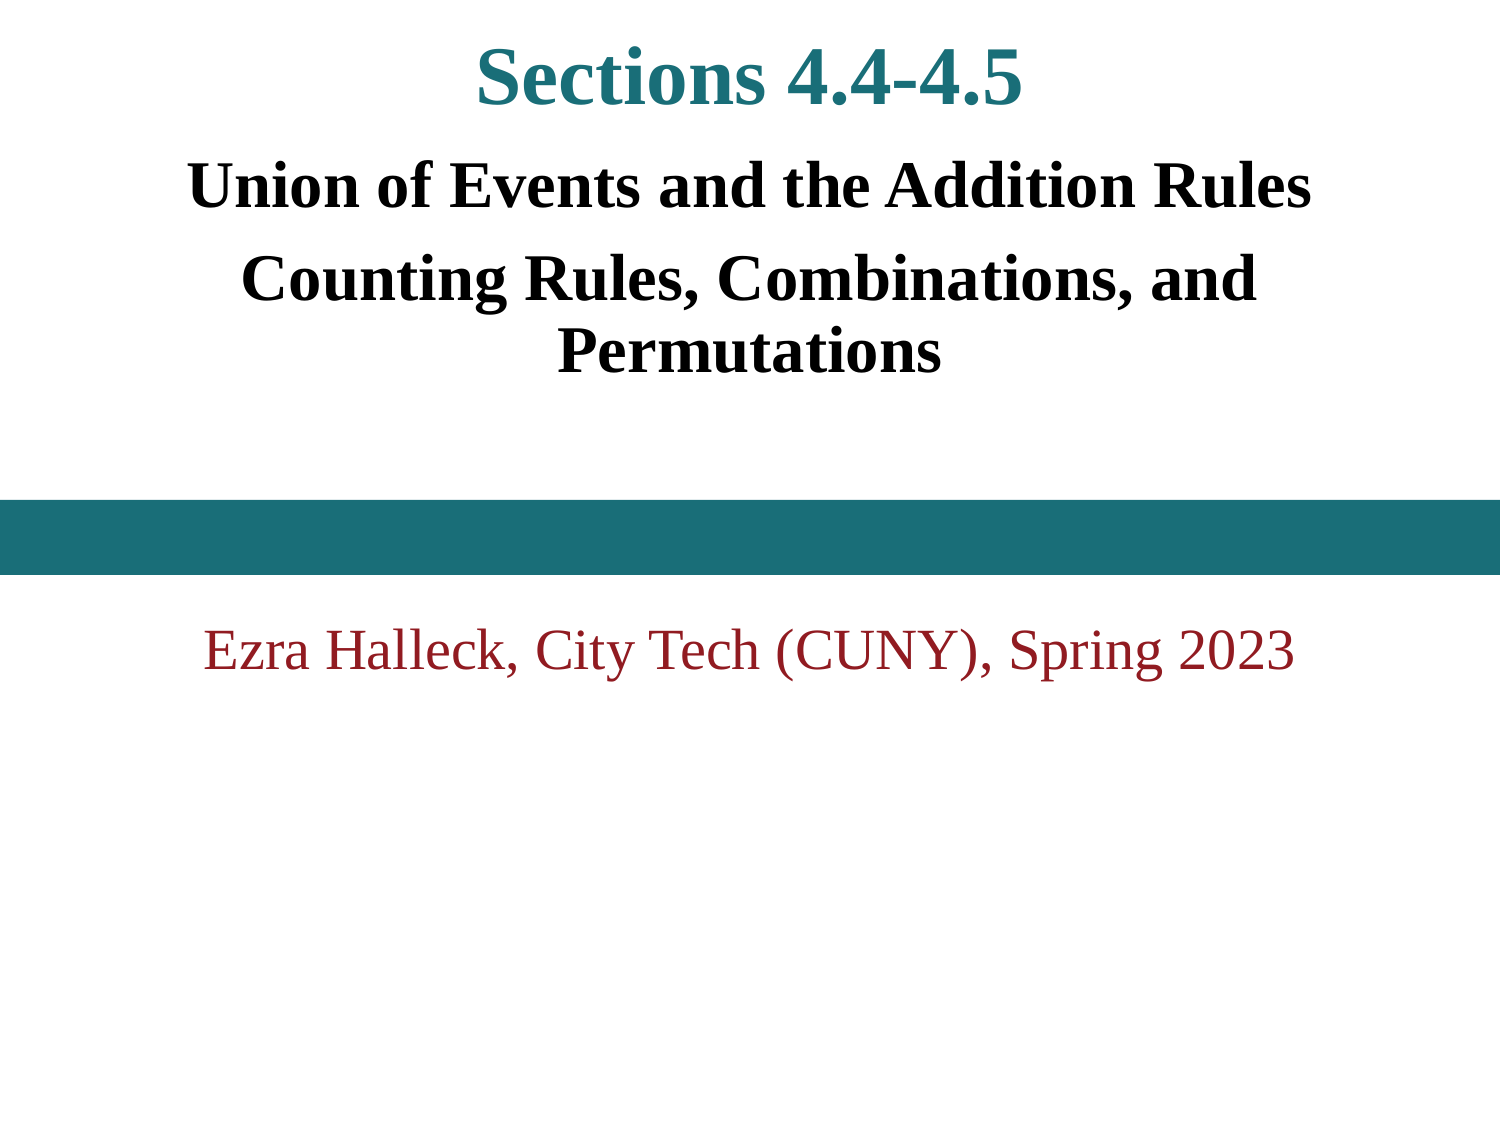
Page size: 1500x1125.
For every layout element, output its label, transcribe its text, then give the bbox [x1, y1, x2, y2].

list Union of Events and the Addition Rules Counting Rules, Combinations, and Permutations [24, 137, 1475, 400]
list Sections 4.4-4.5 [24, 24, 1475, 113]
text_box Ezra Halleck, City Tech (CUNY), Spring 2023 [24, 611, 1475, 700]
